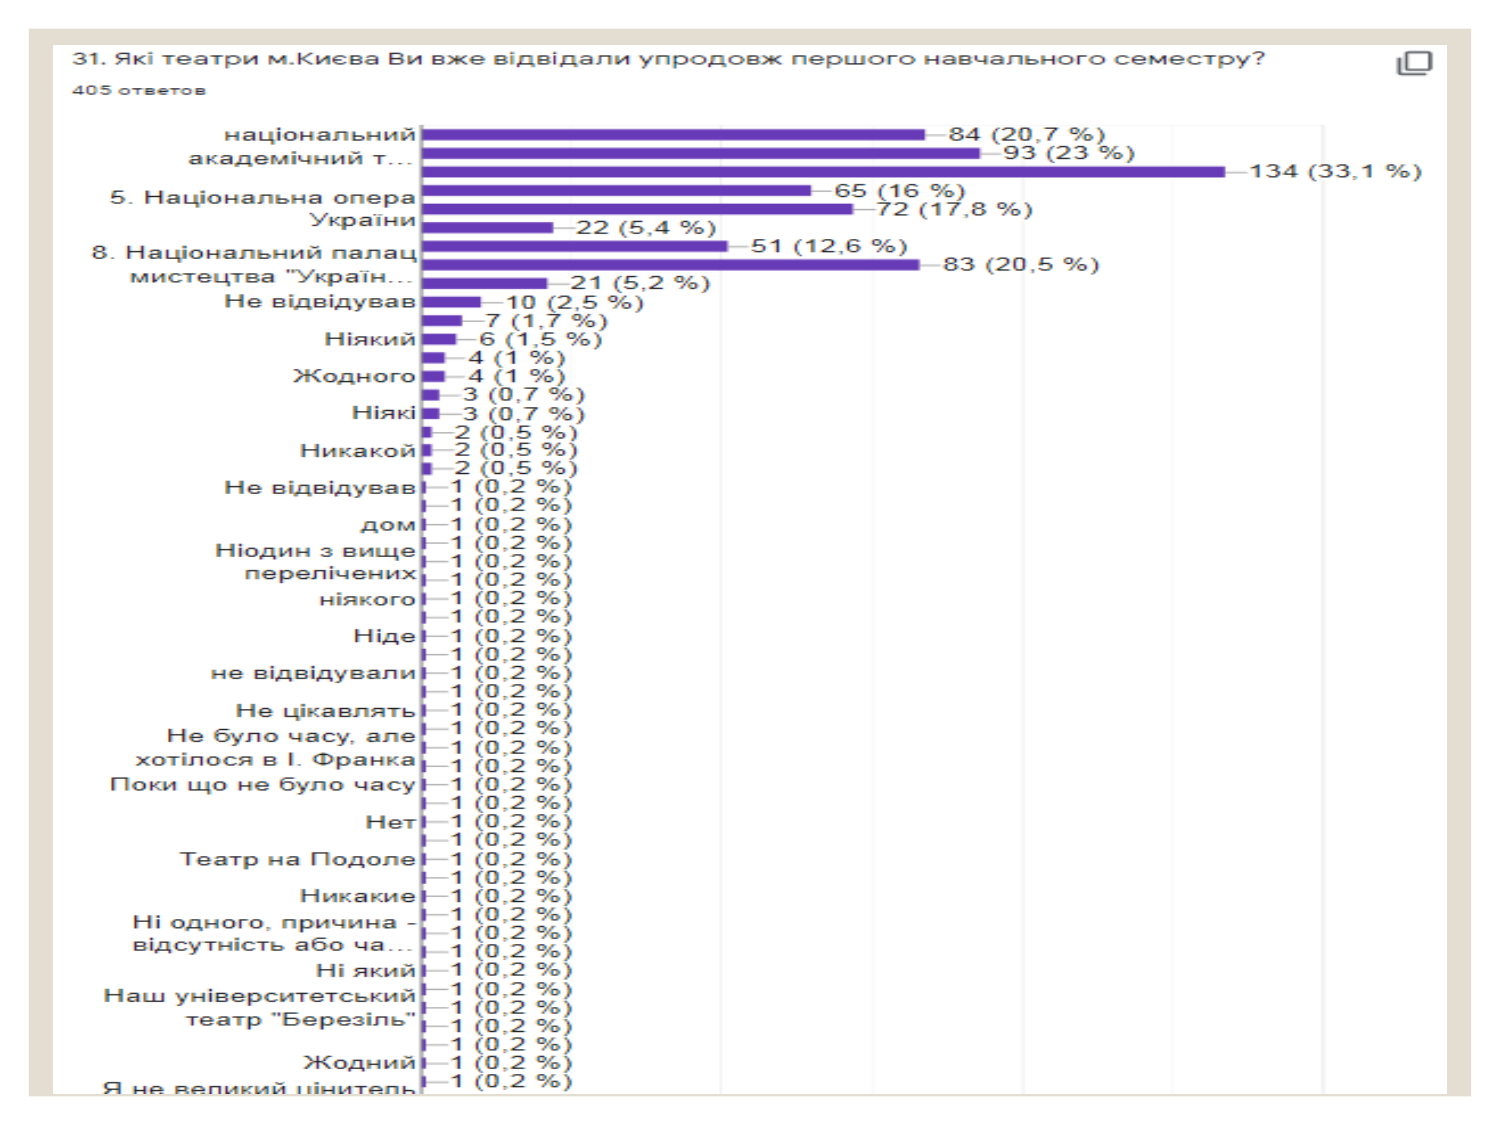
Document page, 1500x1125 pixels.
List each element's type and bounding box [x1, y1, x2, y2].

list [53, 45, 1447, 1094]
